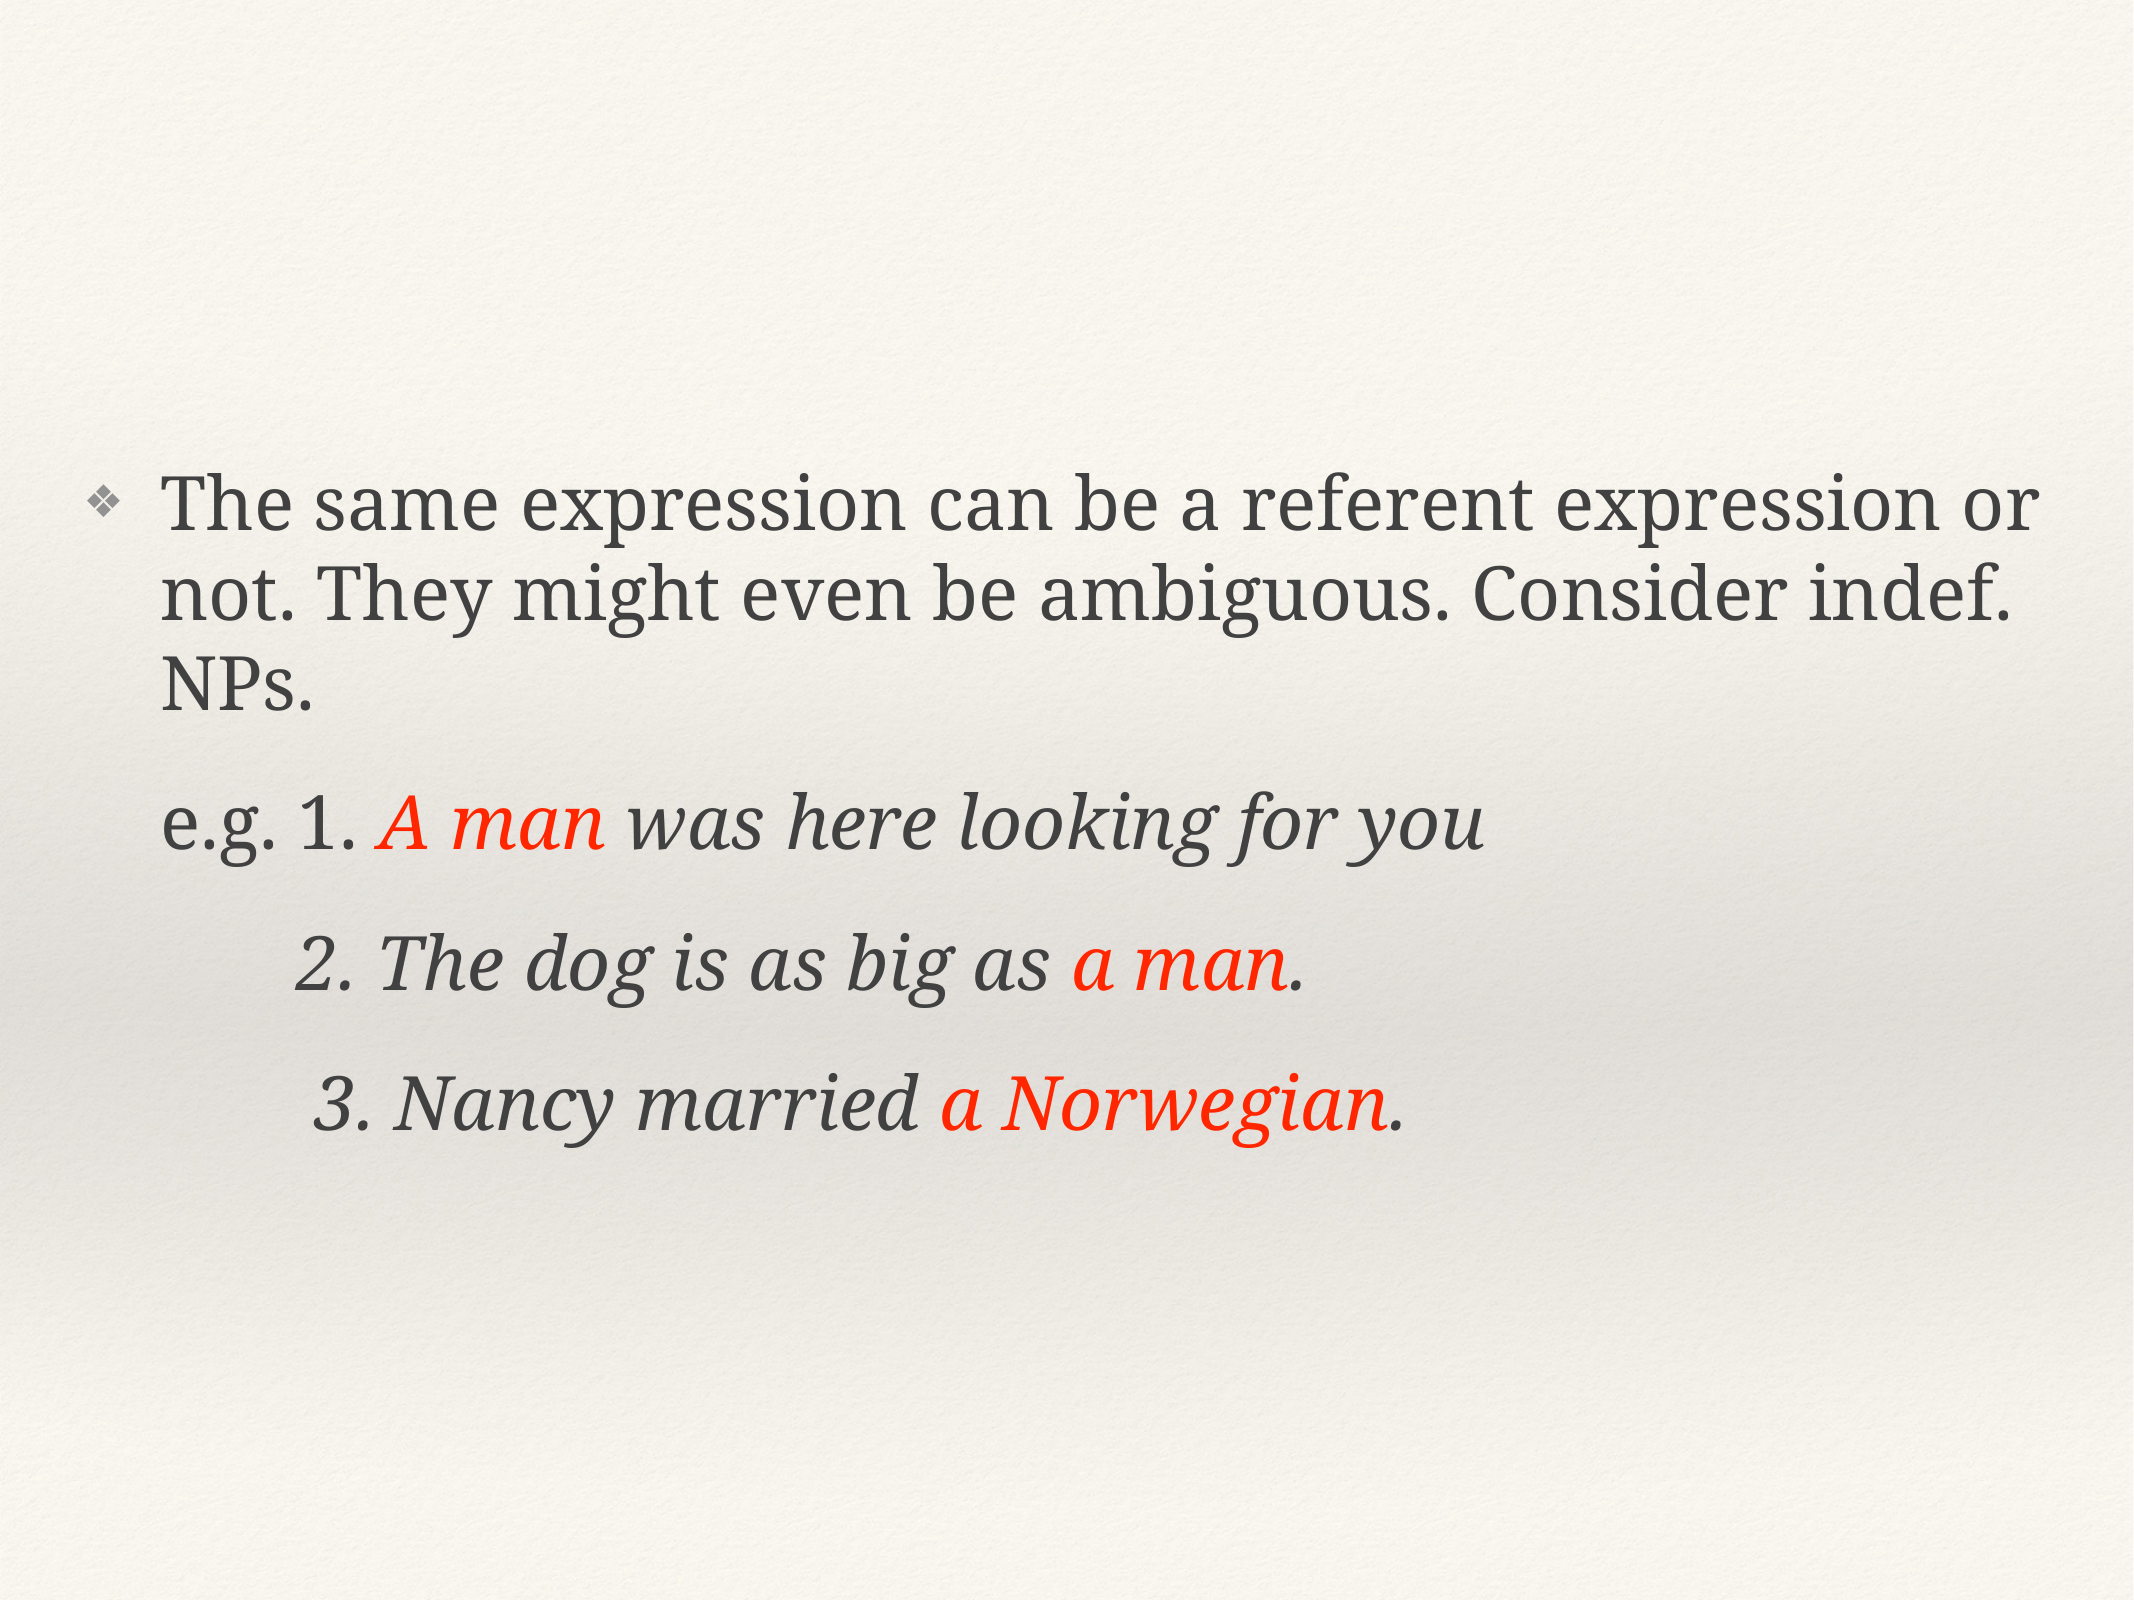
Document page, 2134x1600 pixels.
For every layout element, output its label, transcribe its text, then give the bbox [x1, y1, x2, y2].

picture [0, 0, 2134, 1600]
list The same expression can be a referent expression or not. They might even be ambiguous. Consider indef. NPs. e.g. 1. A man was here looking for you 2. The dog is as big as a man. 3. Nancy married a Norwegian. [82, 207, 2051, 1393]
